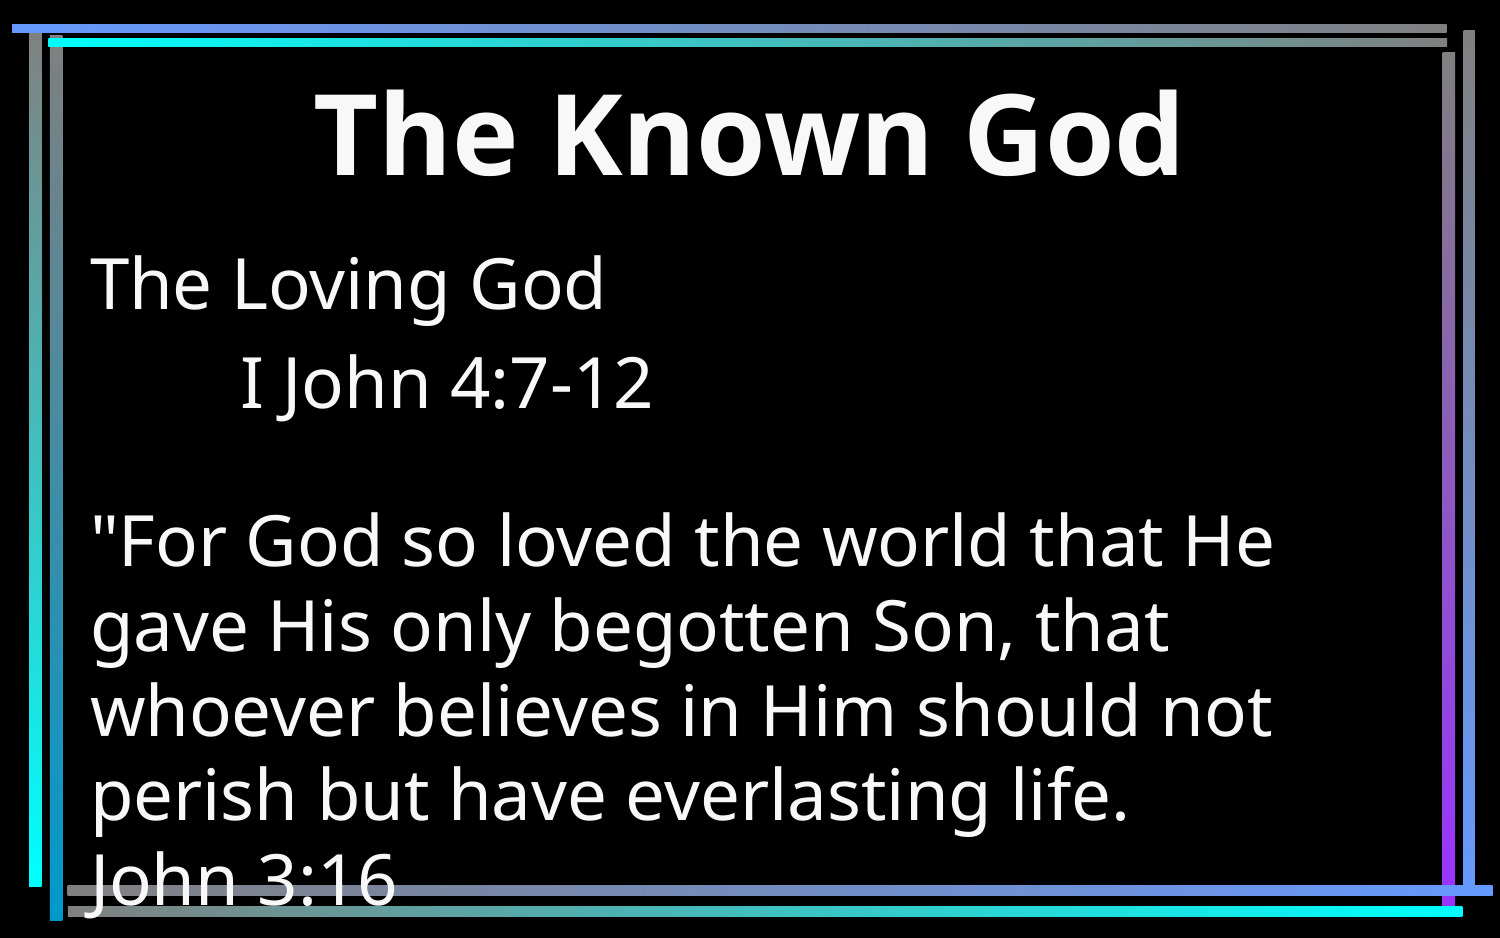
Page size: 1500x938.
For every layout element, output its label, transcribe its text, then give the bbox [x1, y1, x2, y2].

subtitle The Loving God I John 4:7-12 "For God so loved the world that He gave His only begotten Son, that whoever believes in Him should not perish but have everlasting life. John 3:16 [74, 230, 1463, 919]
title The Known God [62, 51, 1438, 209]
